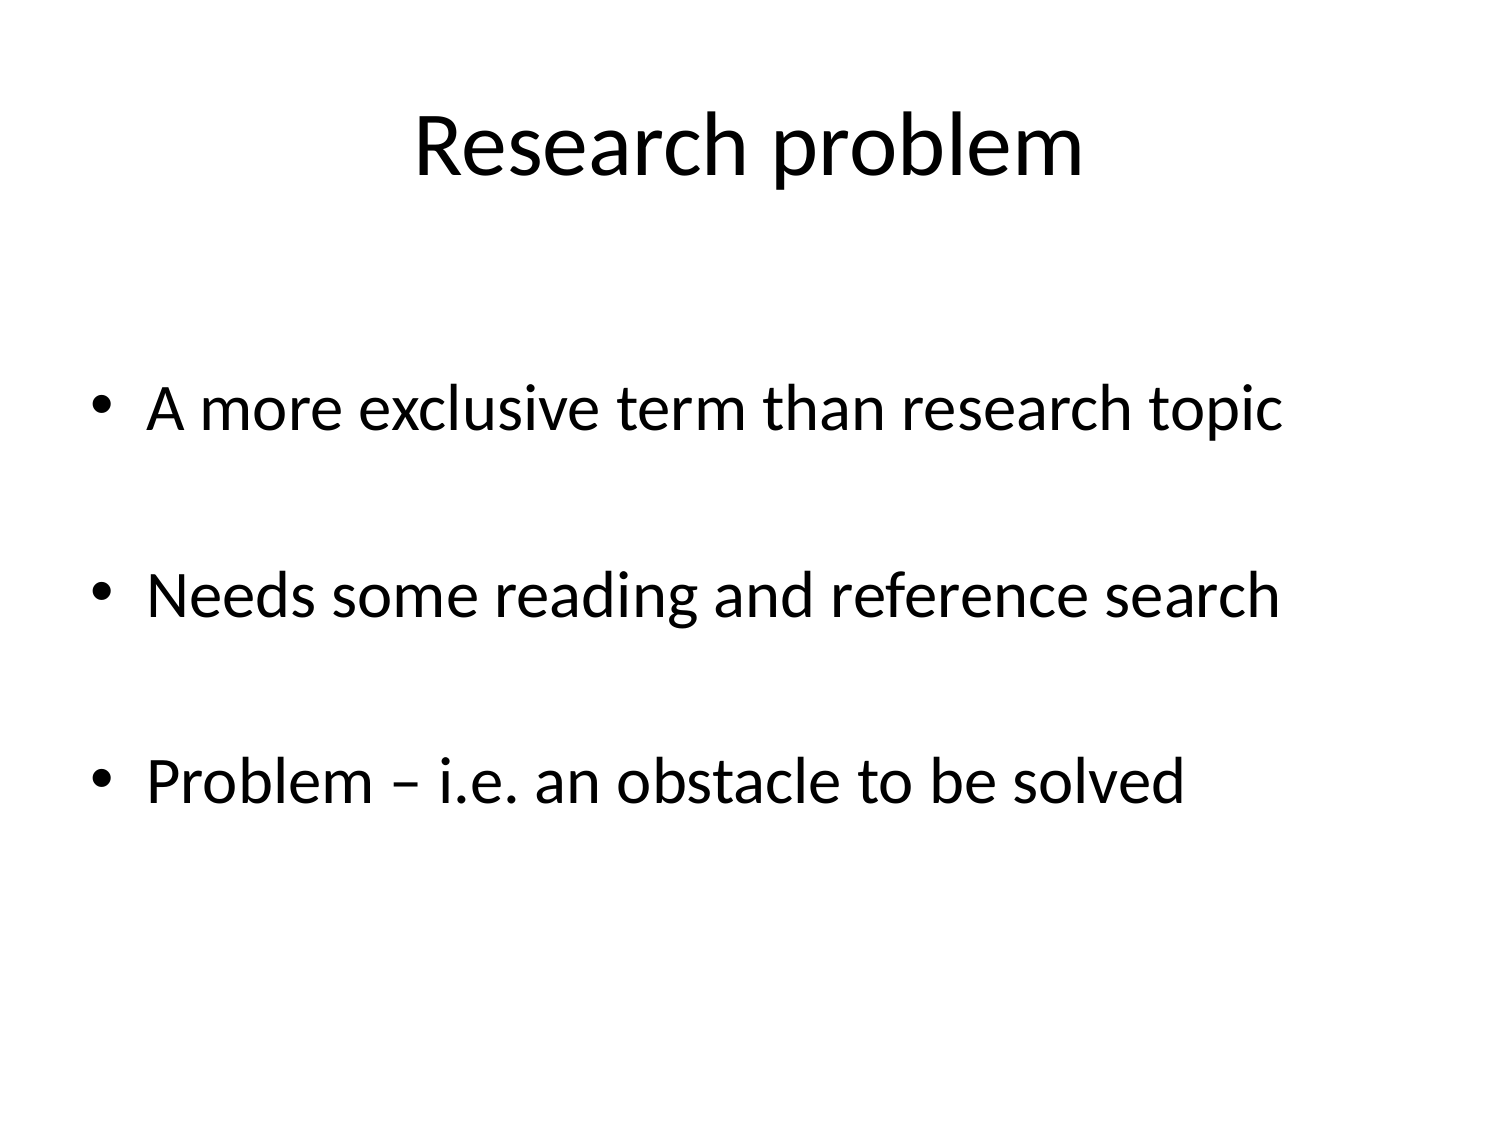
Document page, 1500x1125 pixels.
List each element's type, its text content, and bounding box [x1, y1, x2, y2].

title Research problem [75, 45, 1425, 233]
list A more exclusive term than research topic Needs some reading and reference search Problem – i.e. an obstacle to be solved [75, 262, 1425, 1005]
